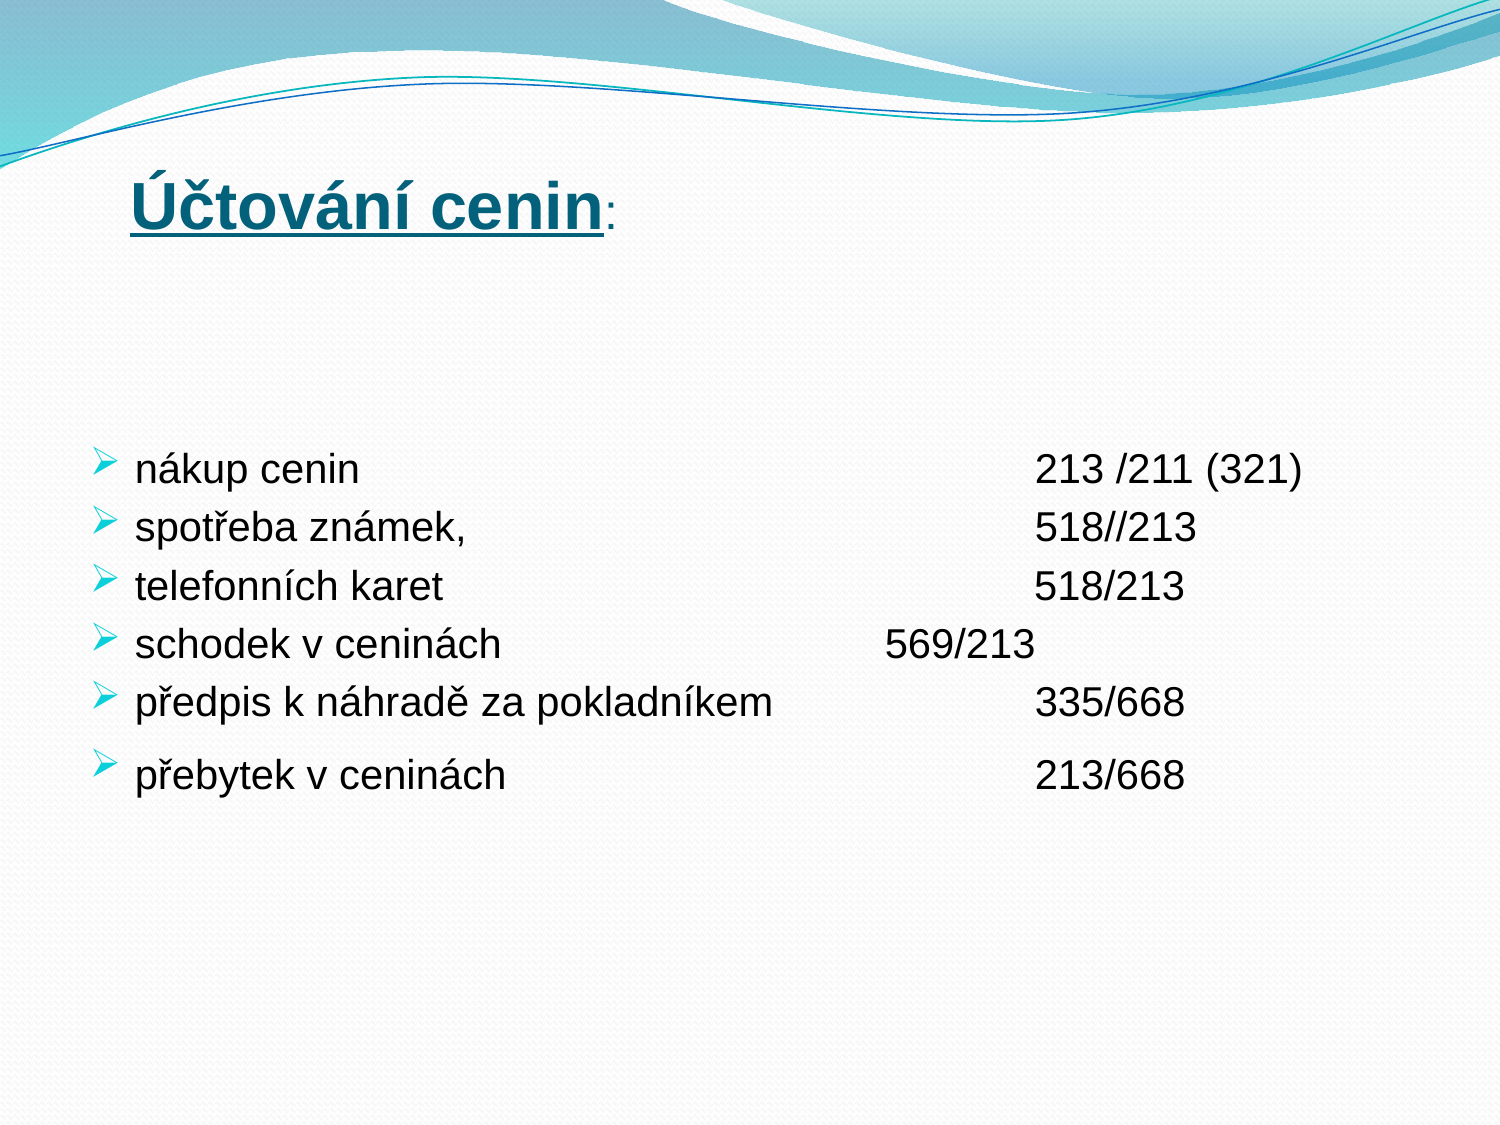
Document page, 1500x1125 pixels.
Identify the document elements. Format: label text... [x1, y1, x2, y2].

title Účtování cenin: [75, 115, 1425, 303]
list nákup cenin 213 /211 (321) spotřeba známek, 518//213 telefonních karet 518/213 schodek v ceninách 569/213 předpis k náhradě za pokladníkem 335/668 přebytek v ceninách 213/668 [75, 317, 1425, 1038]
